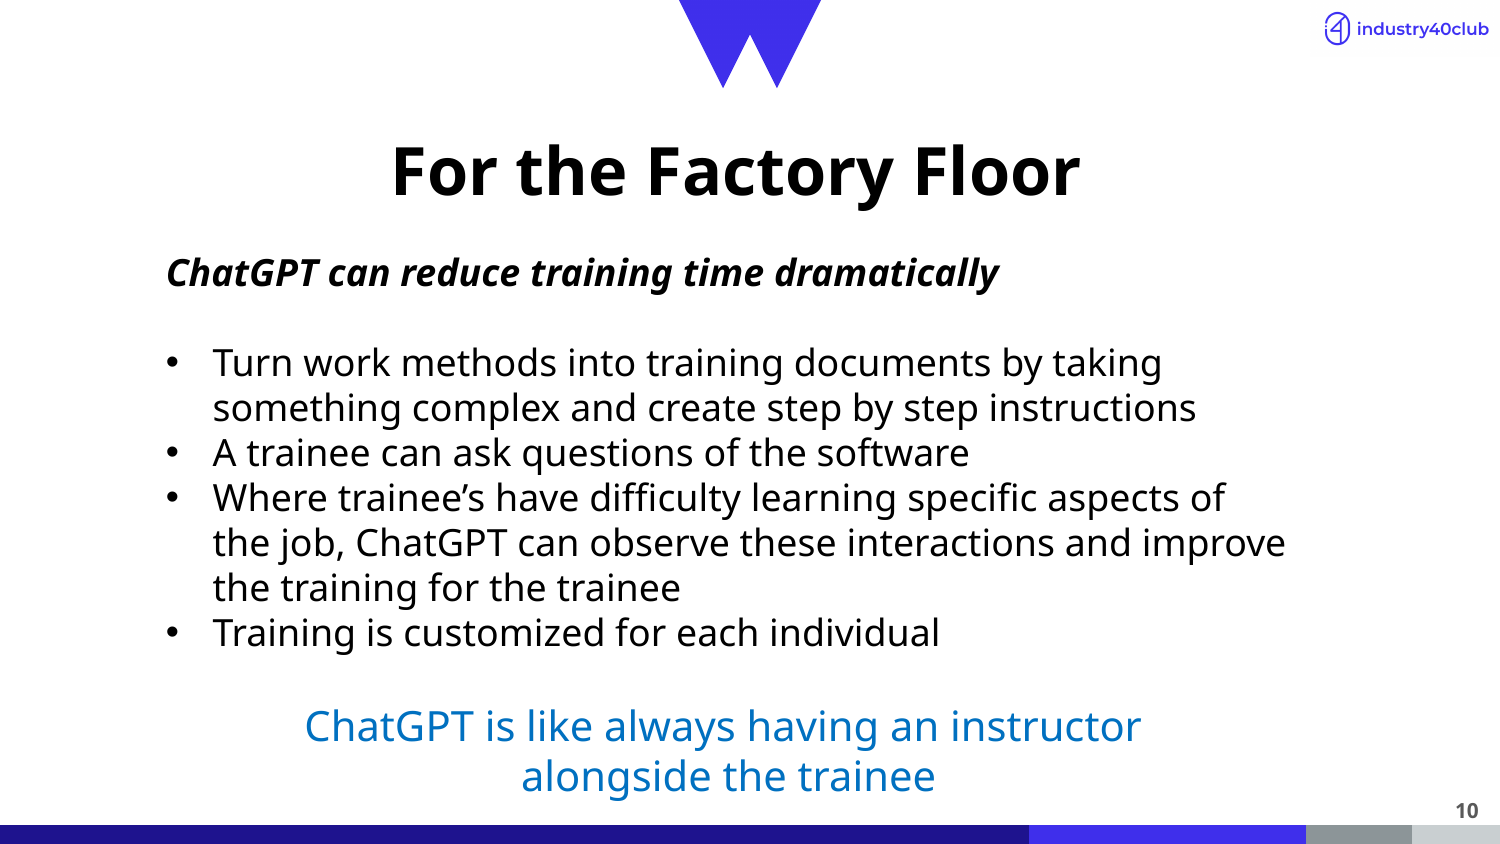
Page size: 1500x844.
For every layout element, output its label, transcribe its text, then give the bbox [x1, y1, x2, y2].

picture [678, 0, 822, 89]
text_box For the Factory Floor [44, 97, 1429, 224]
slide_number 10 [1403, 779, 1494, 823]
text_box ChatGPT can reduce training time dramatically Turn work methods into training documents by taking something complex and create step by step instructions A trainee can ask questions of the software Where trainee’s have difficulty learning specific aspects of the job, ChatGPT can observe these interactions and improve the training for the trainee Training is customized for each individual ChatGPT is like always having an instructor alongside the trainee [151, 242, 1307, 823]
picture [1310, 0, 1500, 58]
picture [0, 825, 1500, 844]
